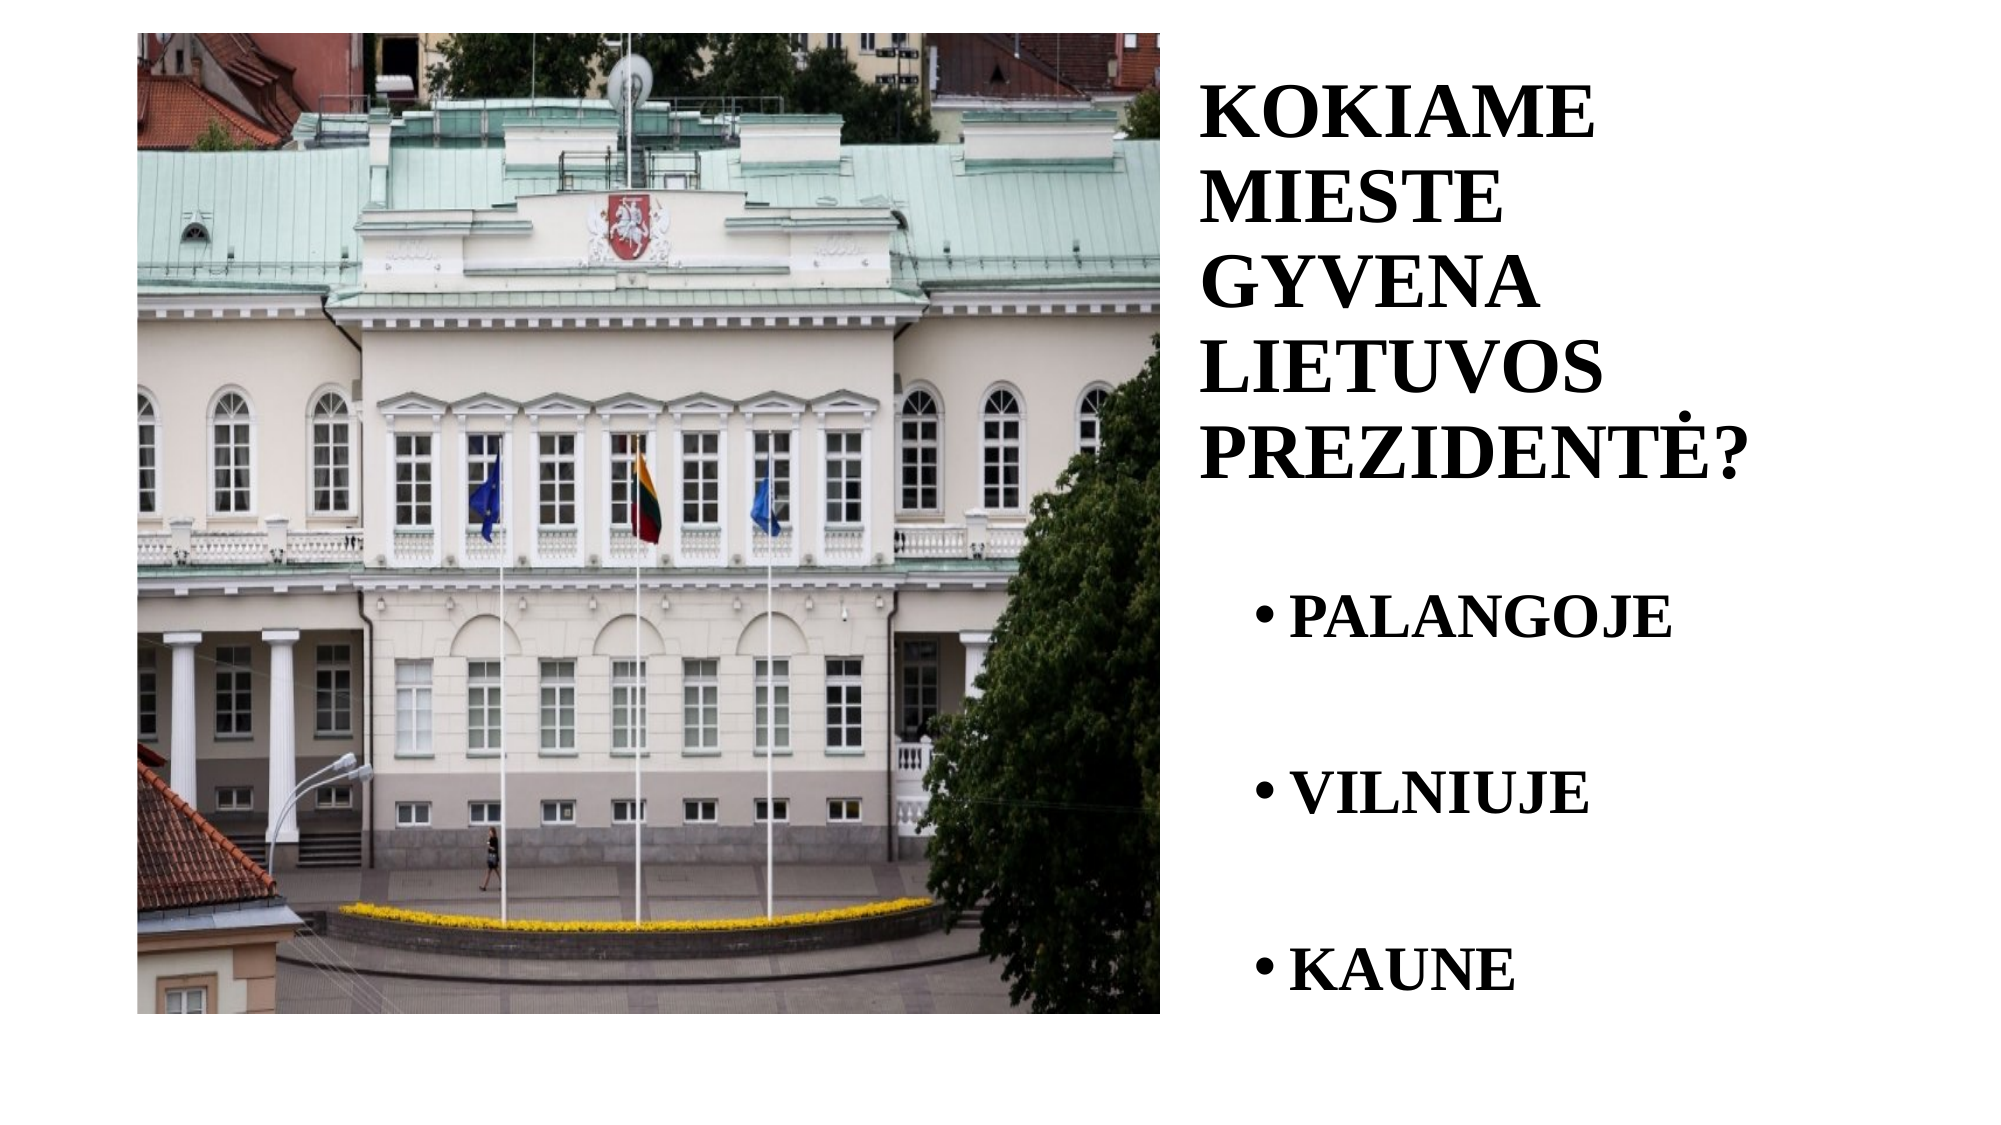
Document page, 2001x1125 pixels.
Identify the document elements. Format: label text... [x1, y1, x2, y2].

title KOKIAME MIESTE GYVENA LIETUVOS PREZIDENTĖ? [1184, 59, 1863, 505]
list PALANGOJE VILNIUJE KAUNE [1238, 575, 1863, 1014]
picture [137, 33, 1160, 1014]
